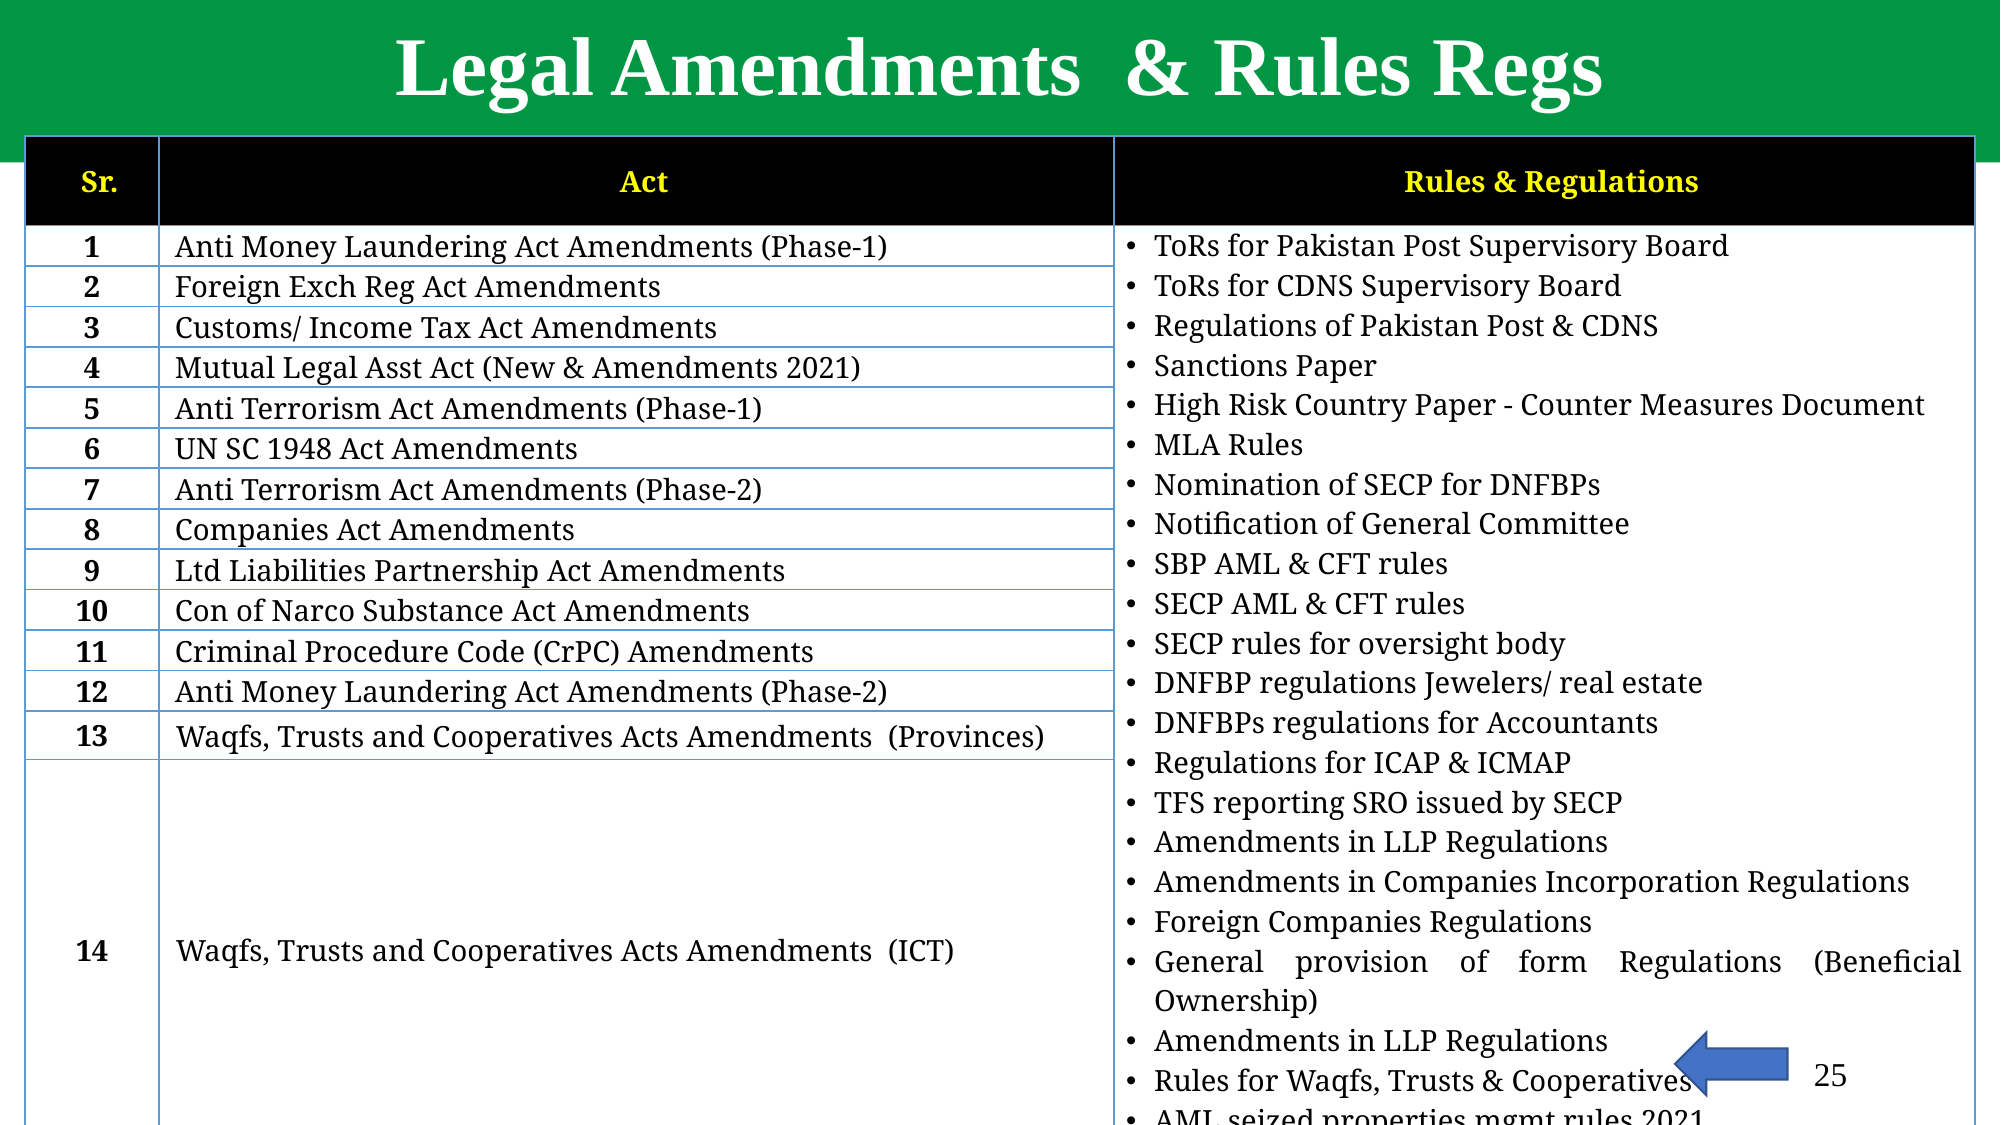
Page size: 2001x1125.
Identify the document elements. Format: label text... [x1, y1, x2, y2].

table_cell 2 [26, 267, 158, 306]
table_cell Anti Money Laundering Act Amendments (Phase-1) [160, 226, 1113, 265]
table_cell Anti Terrorism Act Amendments (Phase-1) [160, 388, 1113, 427]
table_header Act [160, 137, 1113, 225]
title Legal Amendments & Rules Regs [0, 0, 2000, 163]
table_cell 4 [26, 348, 158, 386]
table_cell Customs/ Income Tax Act Amendments [160, 307, 1113, 346]
table_cell Waqfs, Trusts and Cooperatives Acts Amendments (ICT) [160, 760, 1113, 1125]
table_cell 5 [26, 388, 158, 427]
table_cell Companies Act Amendments [160, 510, 1113, 548]
table_header Sr. [26, 137, 158, 225]
table_cell 7 [26, 469, 158, 508]
table_cell 8 [26, 510, 158, 548]
table_cell Anti Money Laundering Act Amendments (Phase-2) [160, 671, 1113, 710]
table_cell Criminal Procedure Code (CrPC) Amendments [160, 631, 1113, 670]
table_cell ToRs for Pakistan Post Supervisory Board ToRs for CDNS Supervisory Board Regulations of Pakistan Post & CDNS Sanctions Paper High Risk Country Paper - Counter Measures Document MLA Rules Nomination of SECP for DNFBPs Notification of General Committee SBP AML & CFT rules SECP AML & CFT rules SECP rules for oversight body DNFBP regulations Jewelers/ real estate DNFBPs regulations for Accountants Regulations for ICAP & ICMAP TFS reporting SRO issued by SECP Amendments in LLP Regulations Amendments in Companies Incorporation Regulations Foreign Companies Regulations General provision of form Regulations (Beneficial Ownership) Amendments in LLP Regulations Rules for Waqfs, Trusts & Cooperatives AML seized properties mgmt rules 2021 [1115, 226, 1974, 1125]
text_box [1673, 1030, 1789, 1098]
table_cell 1 [26, 226, 158, 265]
table_cell Con of Narco Substance Act Amendments [160, 590, 1113, 629]
table_cell Mutual Legal Asst Act (New & Amendments 2021) [160, 348, 1113, 386]
table_cell Waqfs, Trusts and Cooperatives Acts Amendments (Provinces) [160, 712, 1113, 759]
table_cell 9 [26, 550, 158, 589]
table_cell Anti Terrorism Act Amendments (Phase-2) [160, 469, 1113, 508]
table_cell 12 [26, 671, 158, 710]
table_cell 3 [26, 307, 158, 346]
table_cell 6 [26, 429, 158, 467]
table_cell 10 [26, 590, 158, 629]
table_cell 13 [26, 712, 158, 759]
table_cell Ltd Liabilities Partnership Act Amendments [160, 550, 1113, 589]
table_cell 11 [26, 631, 158, 670]
table_cell 14 [26, 760, 158, 1125]
table_cell UN SC 1948 Act Amendments [160, 429, 1113, 467]
table_header Rules & Regulations [1115, 137, 1974, 225]
table_cell Foreign Exch Reg Act Amendments [160, 267, 1113, 306]
